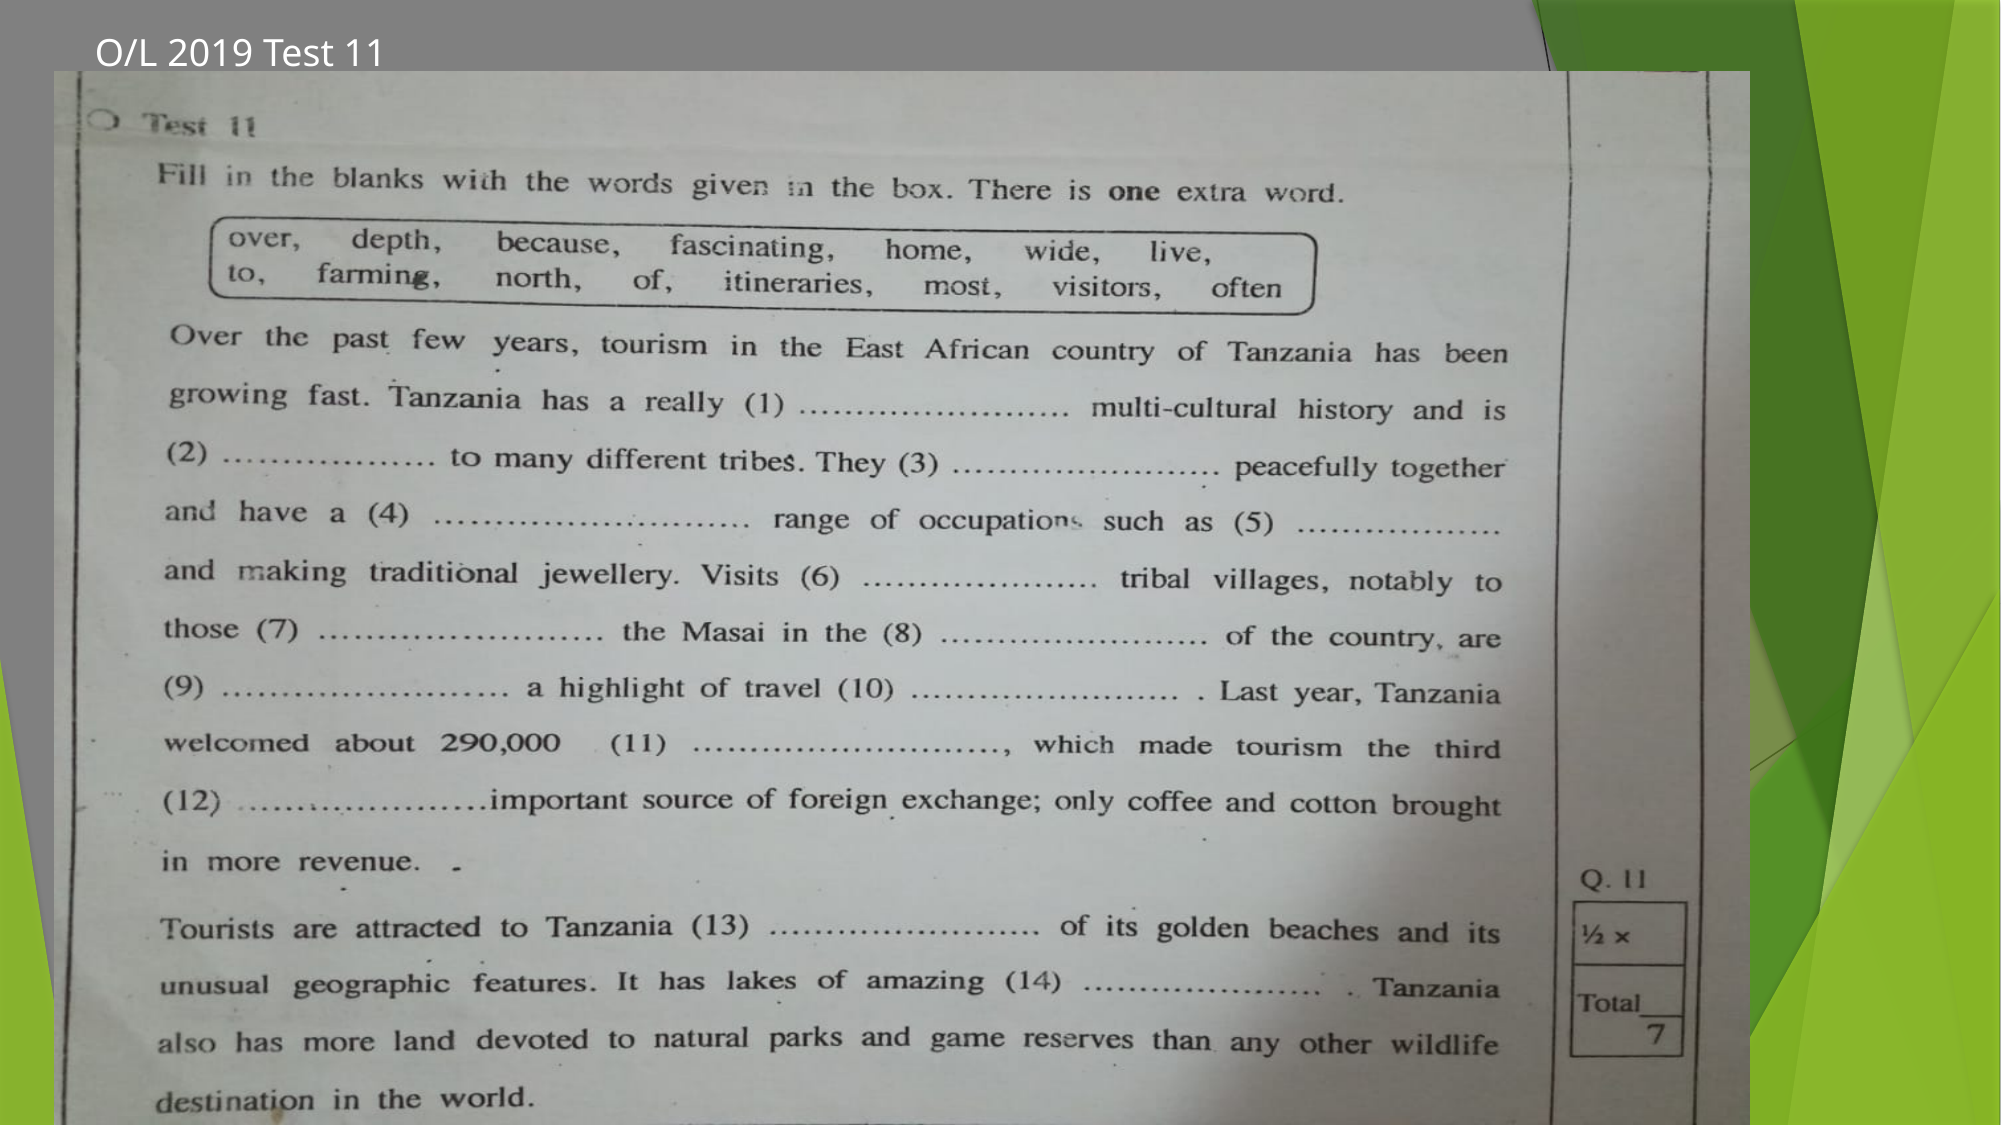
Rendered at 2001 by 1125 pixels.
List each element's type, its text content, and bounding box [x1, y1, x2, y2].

text_box O/L 2019 Test 11 [80, 21, 402, 70]
picture [54, 70, 1751, 1125]
